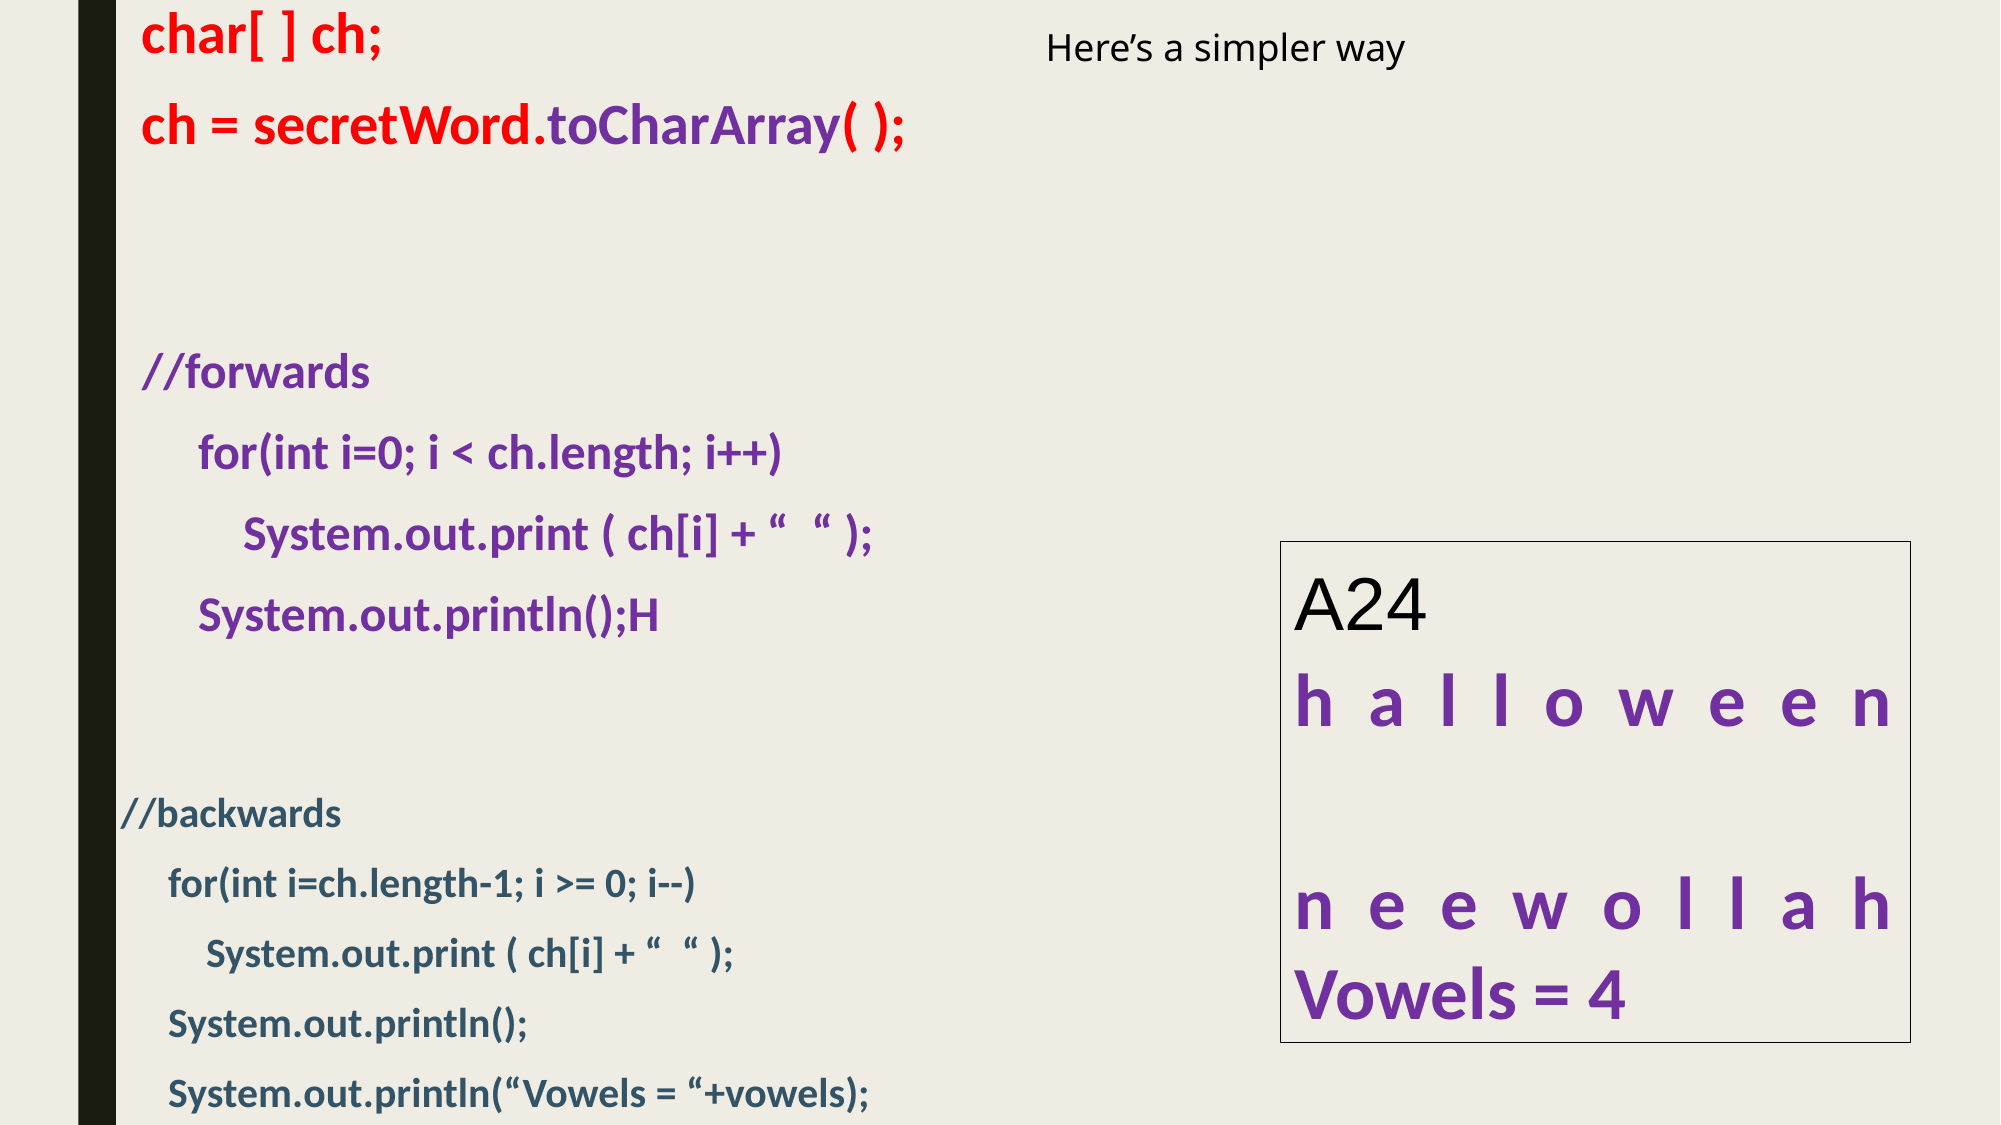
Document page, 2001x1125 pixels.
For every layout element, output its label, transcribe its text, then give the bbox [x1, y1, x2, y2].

text_box char[ ] ch; ch = secretWord.toCharArray( ); //forwards for(int i=0; i < ch.length; i++) System.out.print ( ch[i] + “ “ ); System.out.println();H [127, 0, 1821, 649]
text_box Here’s a simpler way [1030, 16, 1421, 77]
text_box A24 h a l l o w e e n n e e w o l l a h Vowels = 4 [1280, 541, 1910, 1042]
text_box //backwards for(int i=ch.length-1; i >= 0; i--) System.out.print ( ch[i] + “ “ ); System.out.println(); System.out.println(“Vowels = “+vowels); [105, 774, 1191, 1124]
